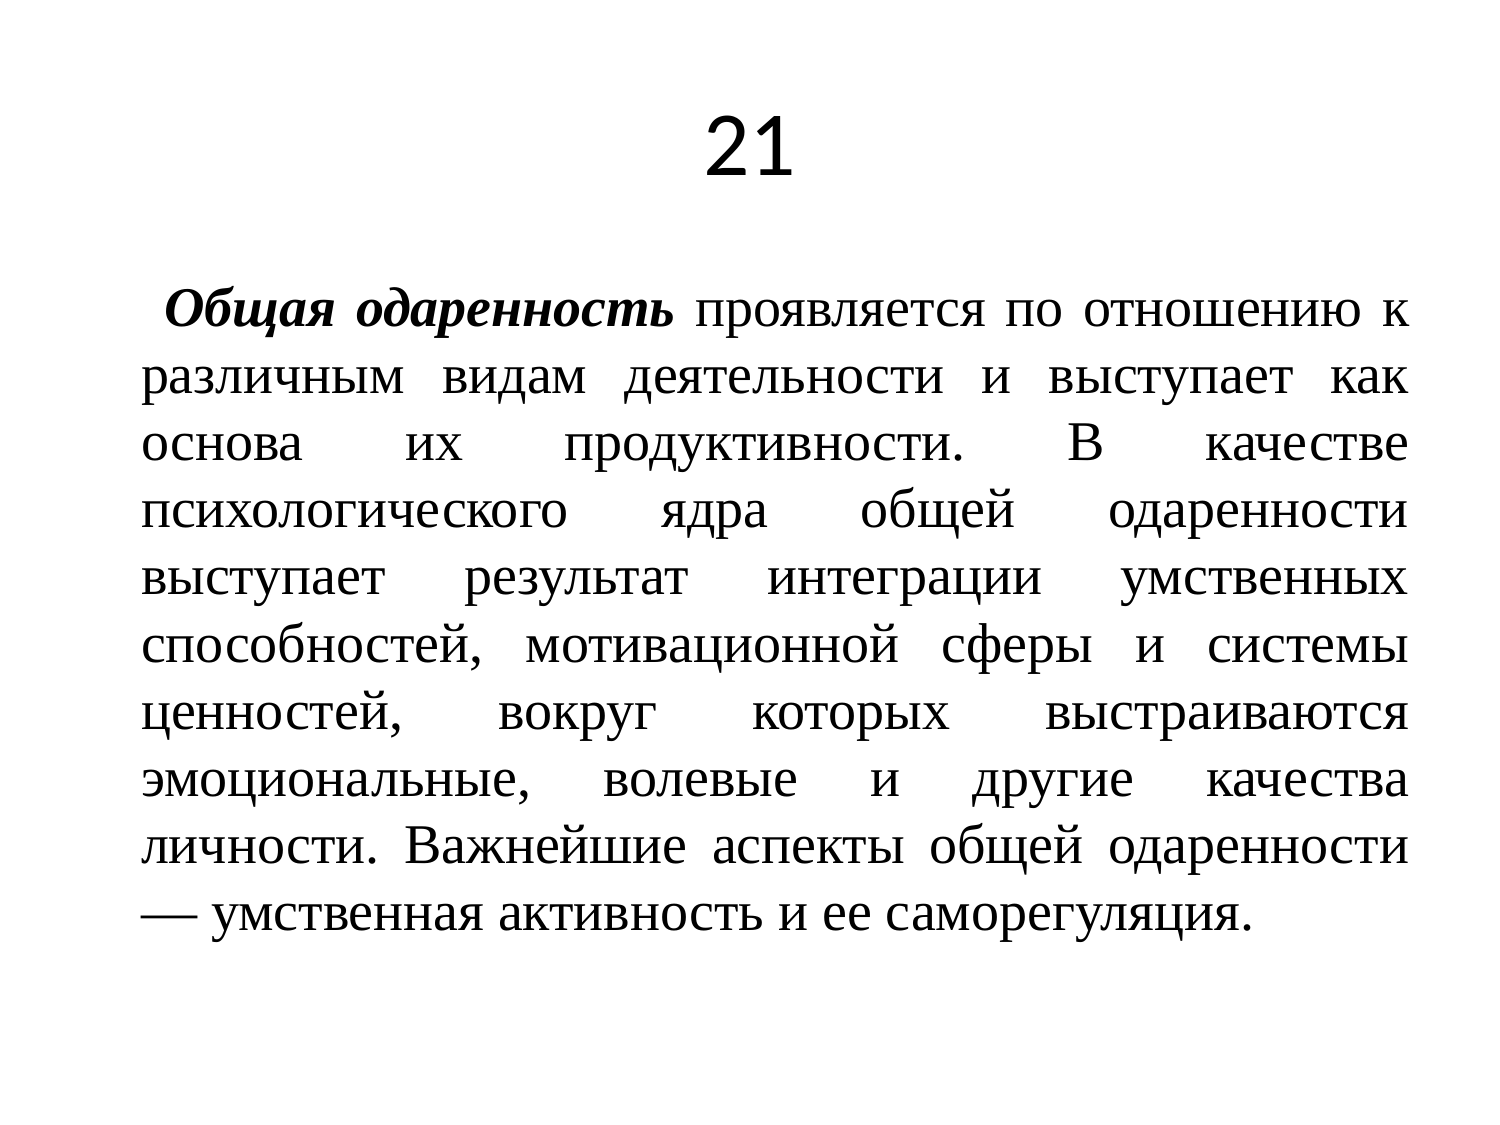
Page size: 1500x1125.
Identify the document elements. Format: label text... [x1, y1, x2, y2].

title 21 [75, 45, 1425, 233]
list Общая одаренность проявляется по отношению к различным видам деятельности и выступает как основа их продуктивности. В качестве психологического ядра общей одаренности выступает результат интеграции умственных способностей, мотивационной сферы и системы ценностей, вокруг которых выстраиваются эмоциональные, волевые и другие качества личности. Важнейшие аспекты общей одаренности — умственная активность и ее саморегуляция. [75, 262, 1425, 1005]
